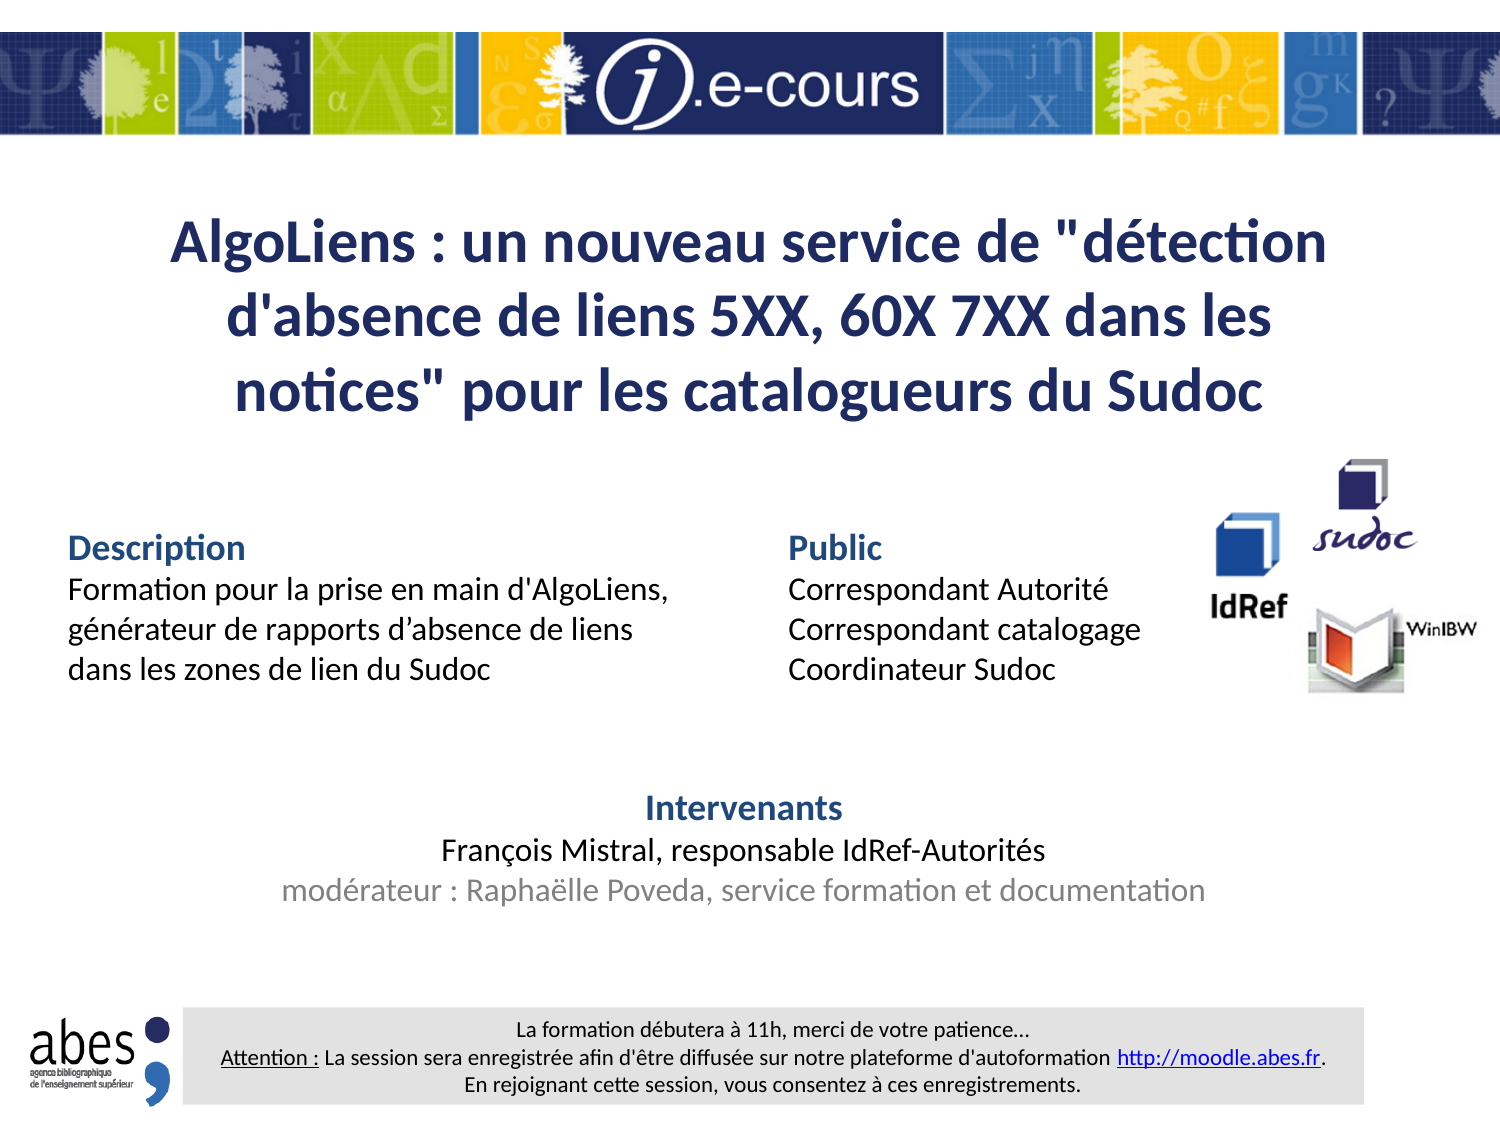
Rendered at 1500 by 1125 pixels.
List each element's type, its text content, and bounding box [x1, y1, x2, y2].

picture [24, 1007, 173, 1107]
text_box Intervenants François Mistral, responsable IdRef-Autorités modérateur : Raphaëlle Poveda, service formation et documentation [17, 775, 1471, 915]
picture [0, 31, 1500, 138]
text_box Description Formation pour la prise en main d'AlgoLiens, générateur de rapports d’absence de liens dans les zones de lien du Sudoc [53, 515, 715, 775]
text_box AlgoLiens : un nouveau service de "détection d'absence de liens 5XX, 60X 7XX dans les notices" pour les catalogueurs du Sudoc [112, 191, 1388, 433]
text_box La formation débutera à 11h, merci de votre patience… Attention : La session sera enregistrée afin d'être diffusée sur notre plateforme d'autoformation http://moodle.abes.fr. En rejoignant cette session, vous consentez à ces enregistrements. [182, 1007, 1365, 1105]
text_box Public Correspondant Autorité Correspondant catalogage Coordinateur Sudoc [773, 515, 1447, 775]
picture [1191, 446, 1487, 704]
